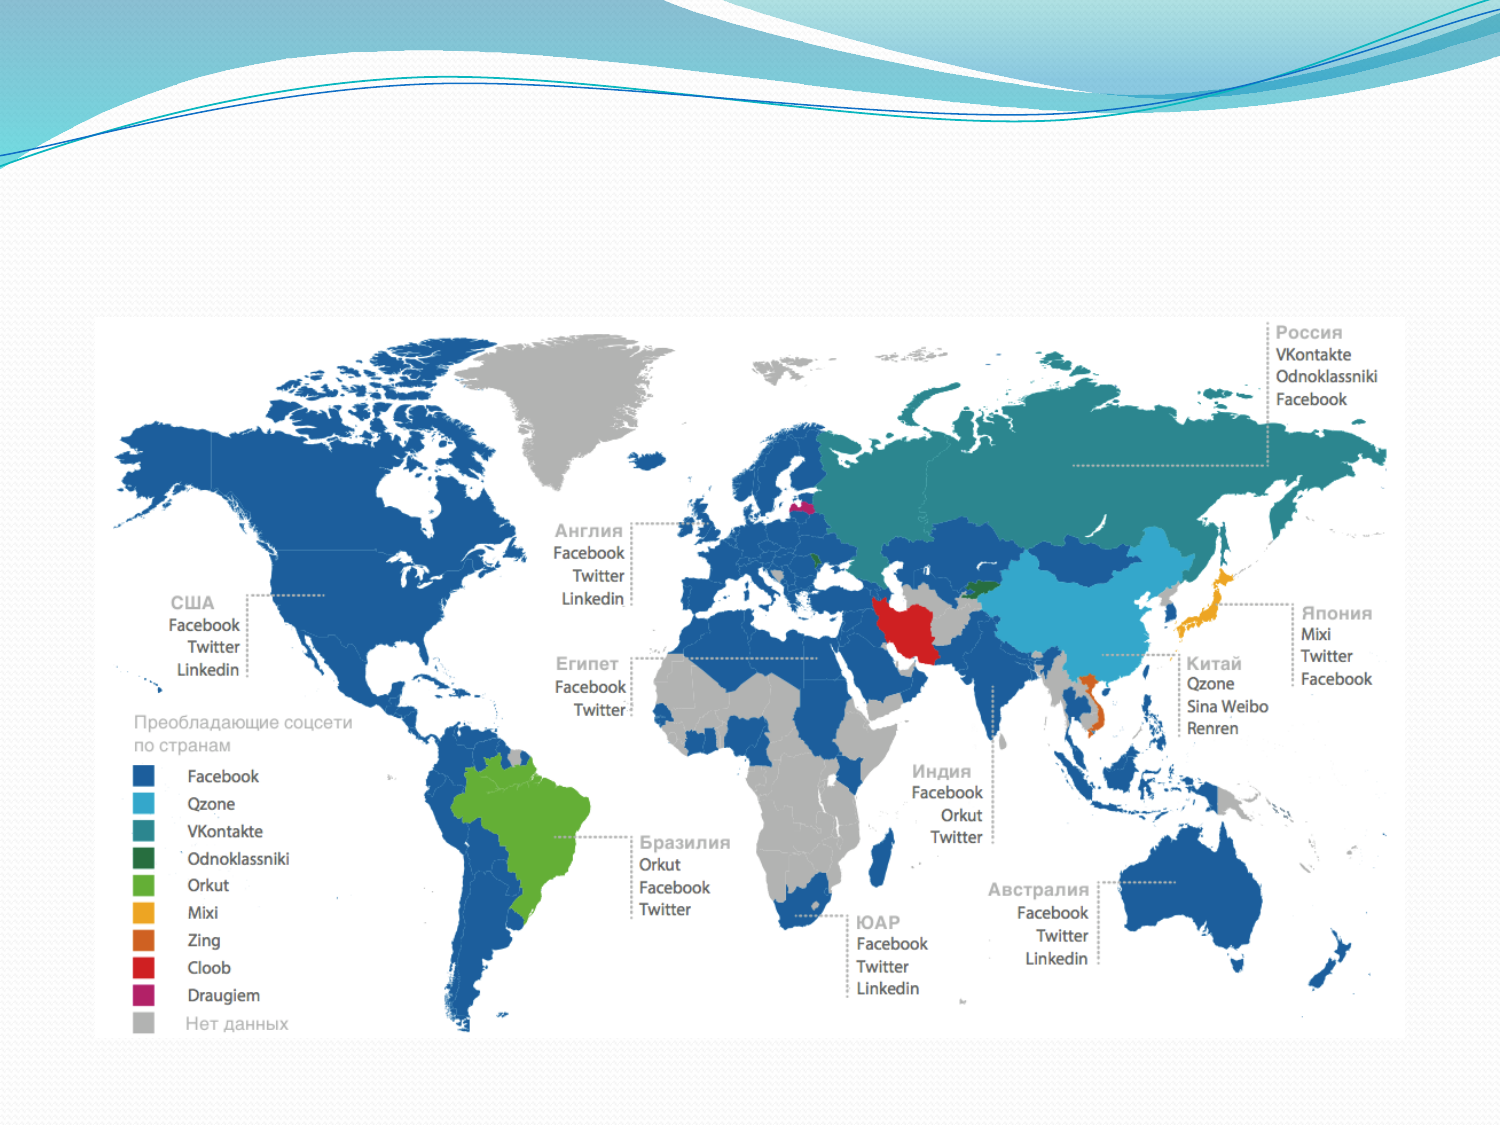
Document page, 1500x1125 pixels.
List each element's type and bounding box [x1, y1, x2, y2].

list [95, 317, 1405, 1038]
